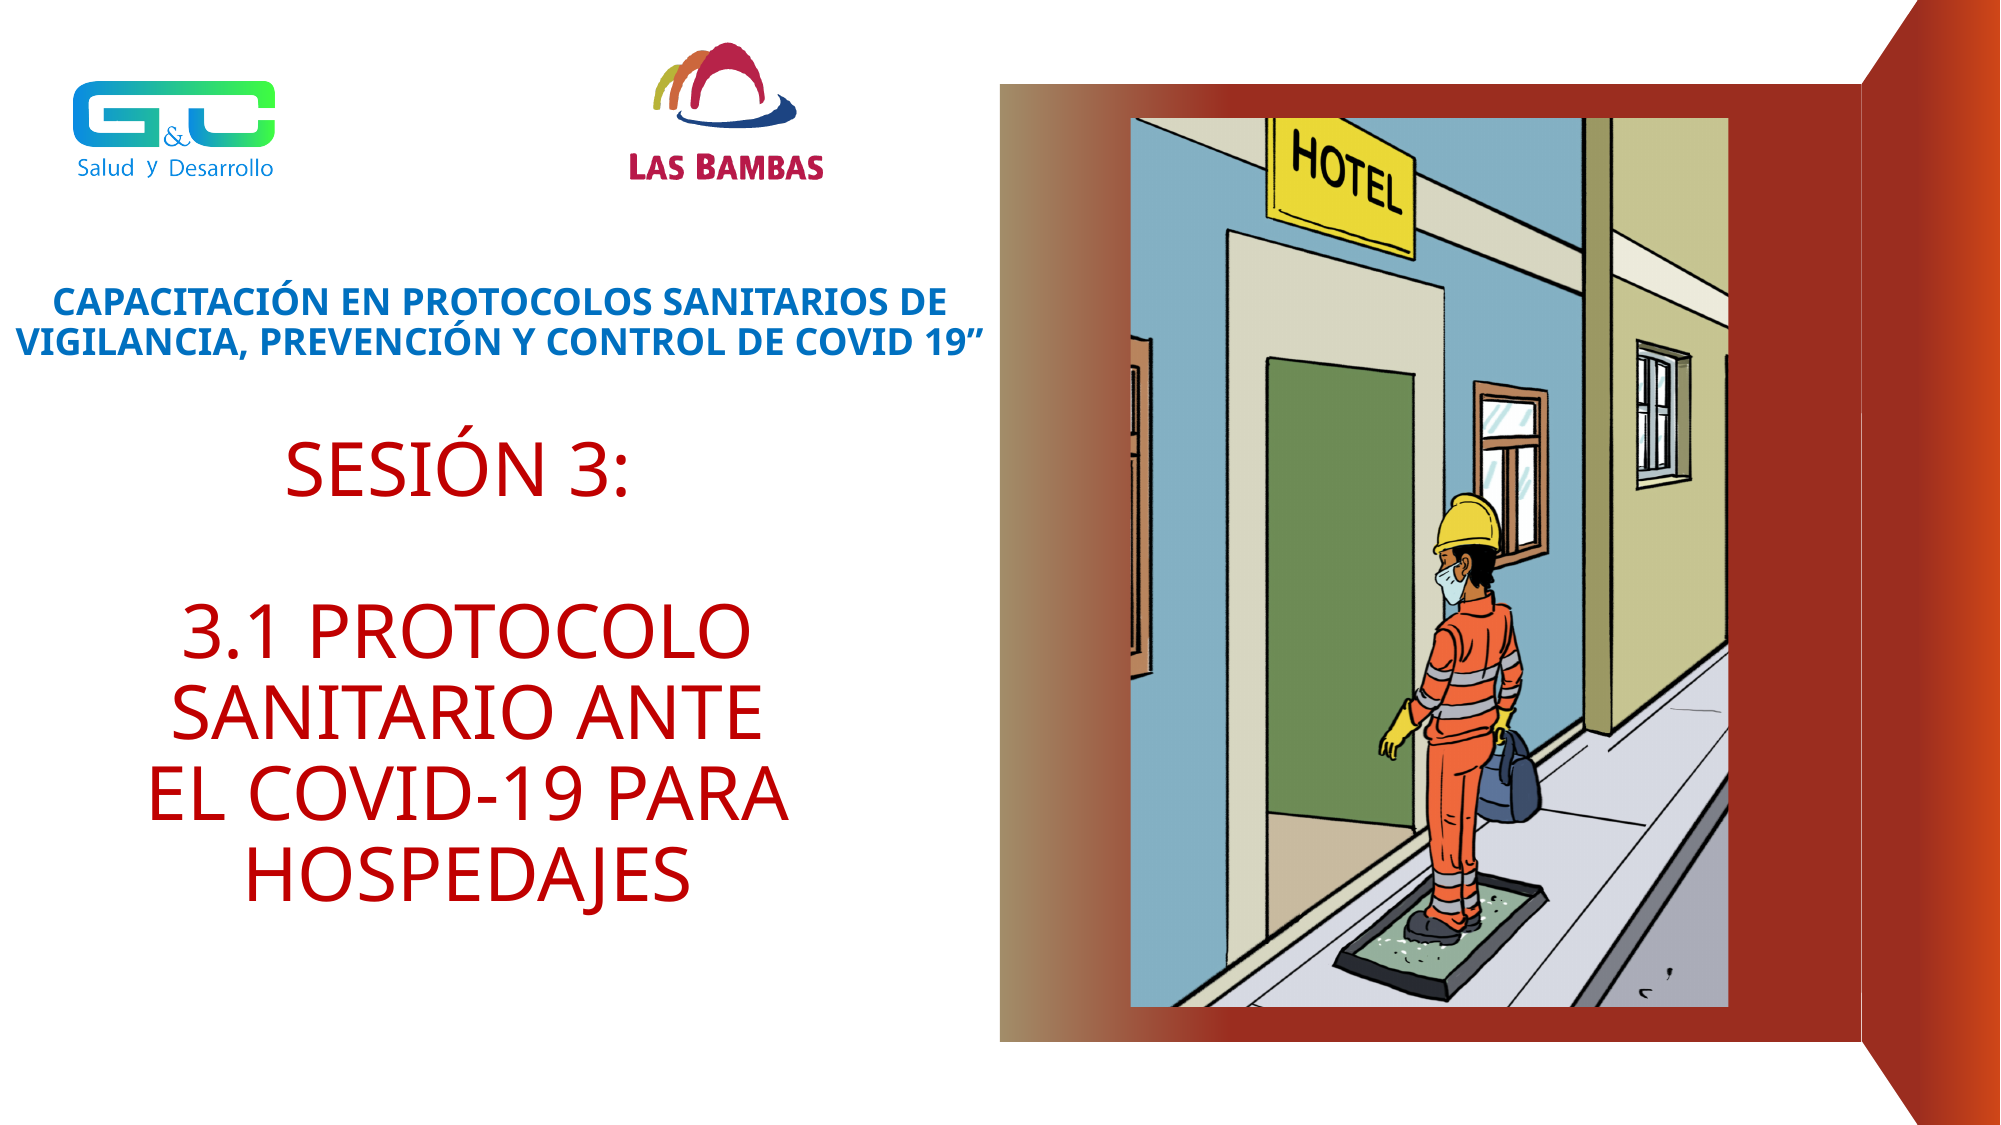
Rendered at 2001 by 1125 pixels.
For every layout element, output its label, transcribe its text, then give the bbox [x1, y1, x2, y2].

text_box CAPACITACIÓN EN PROTOCOLOS SANITARIOS DE VIGILANCIA, PREVENCIÓN Y CONTROL DE COVID 19” [0, 275, 1000, 396]
picture [73, 81, 275, 178]
picture [572, 1, 872, 229]
picture [1130, 118, 1729, 1007]
title SESIÓN 3: 3.1 PROTOCOLO SANITARIO ANTE EL COVID-19 PARA HOSPEDAJES [141, 431, 794, 1007]
